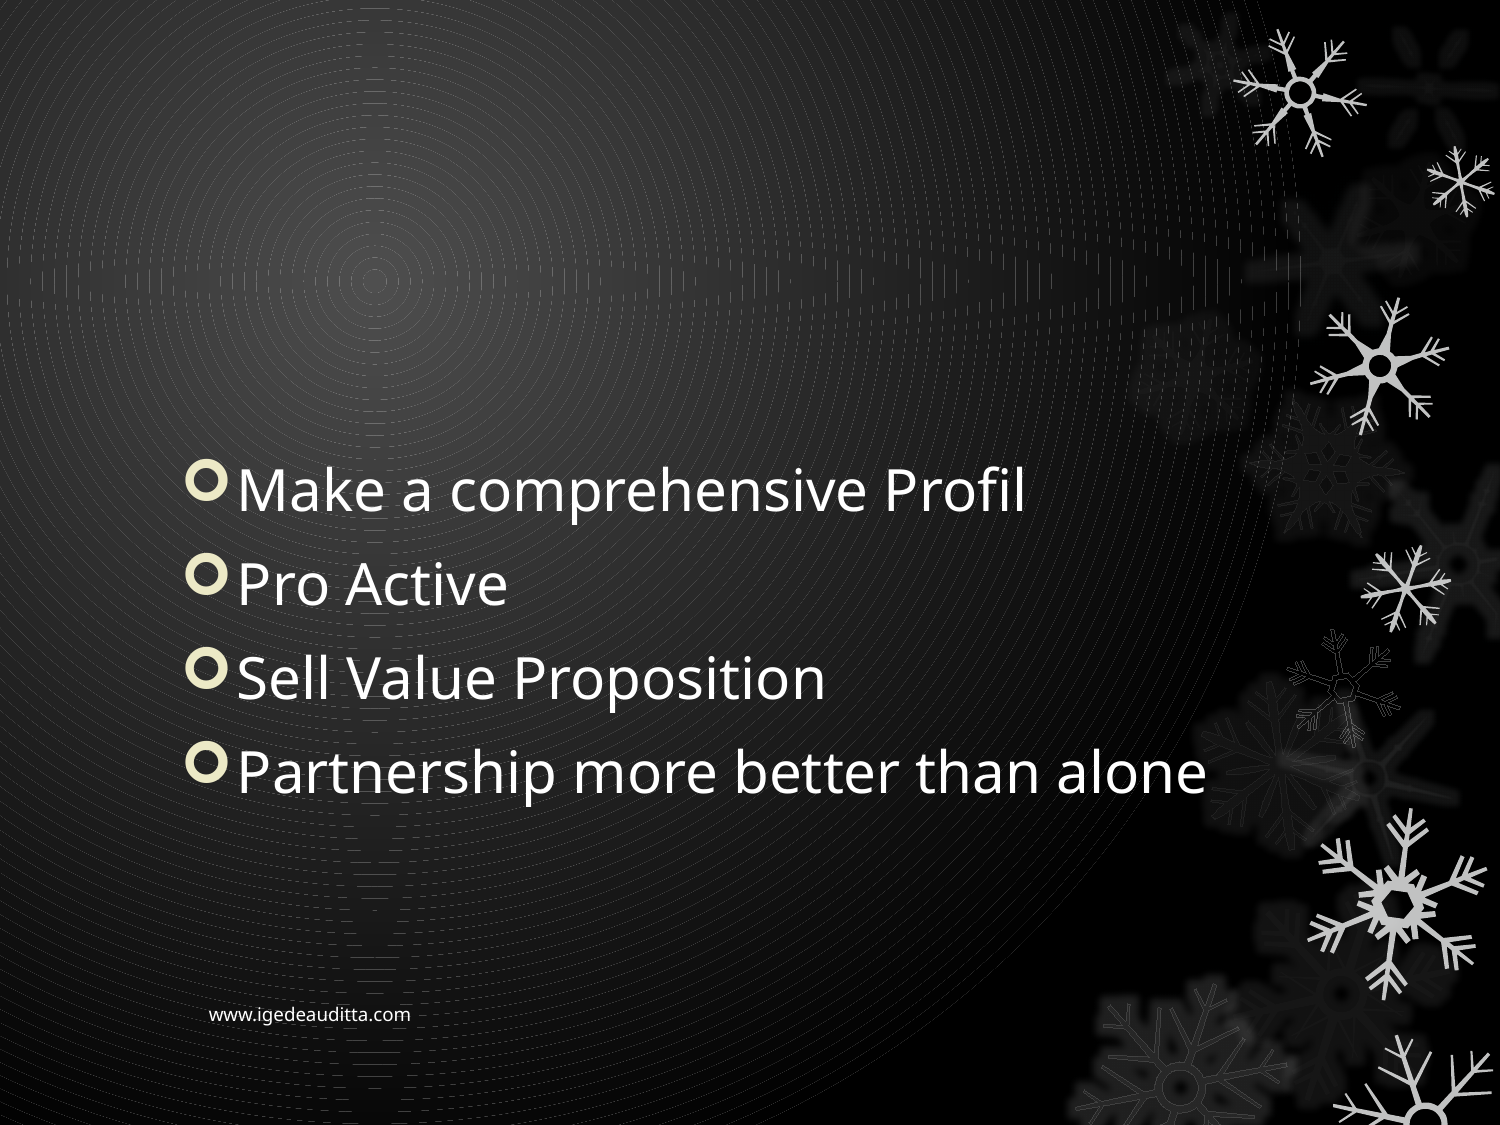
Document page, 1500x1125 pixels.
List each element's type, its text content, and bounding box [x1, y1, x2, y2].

footer www.igedeauditta.com [193, 976, 1056, 1037]
list Make a comprehensive Profil Pro Active Sell Value Proposition Partnership more better than alone [165, 296, 1335, 962]
